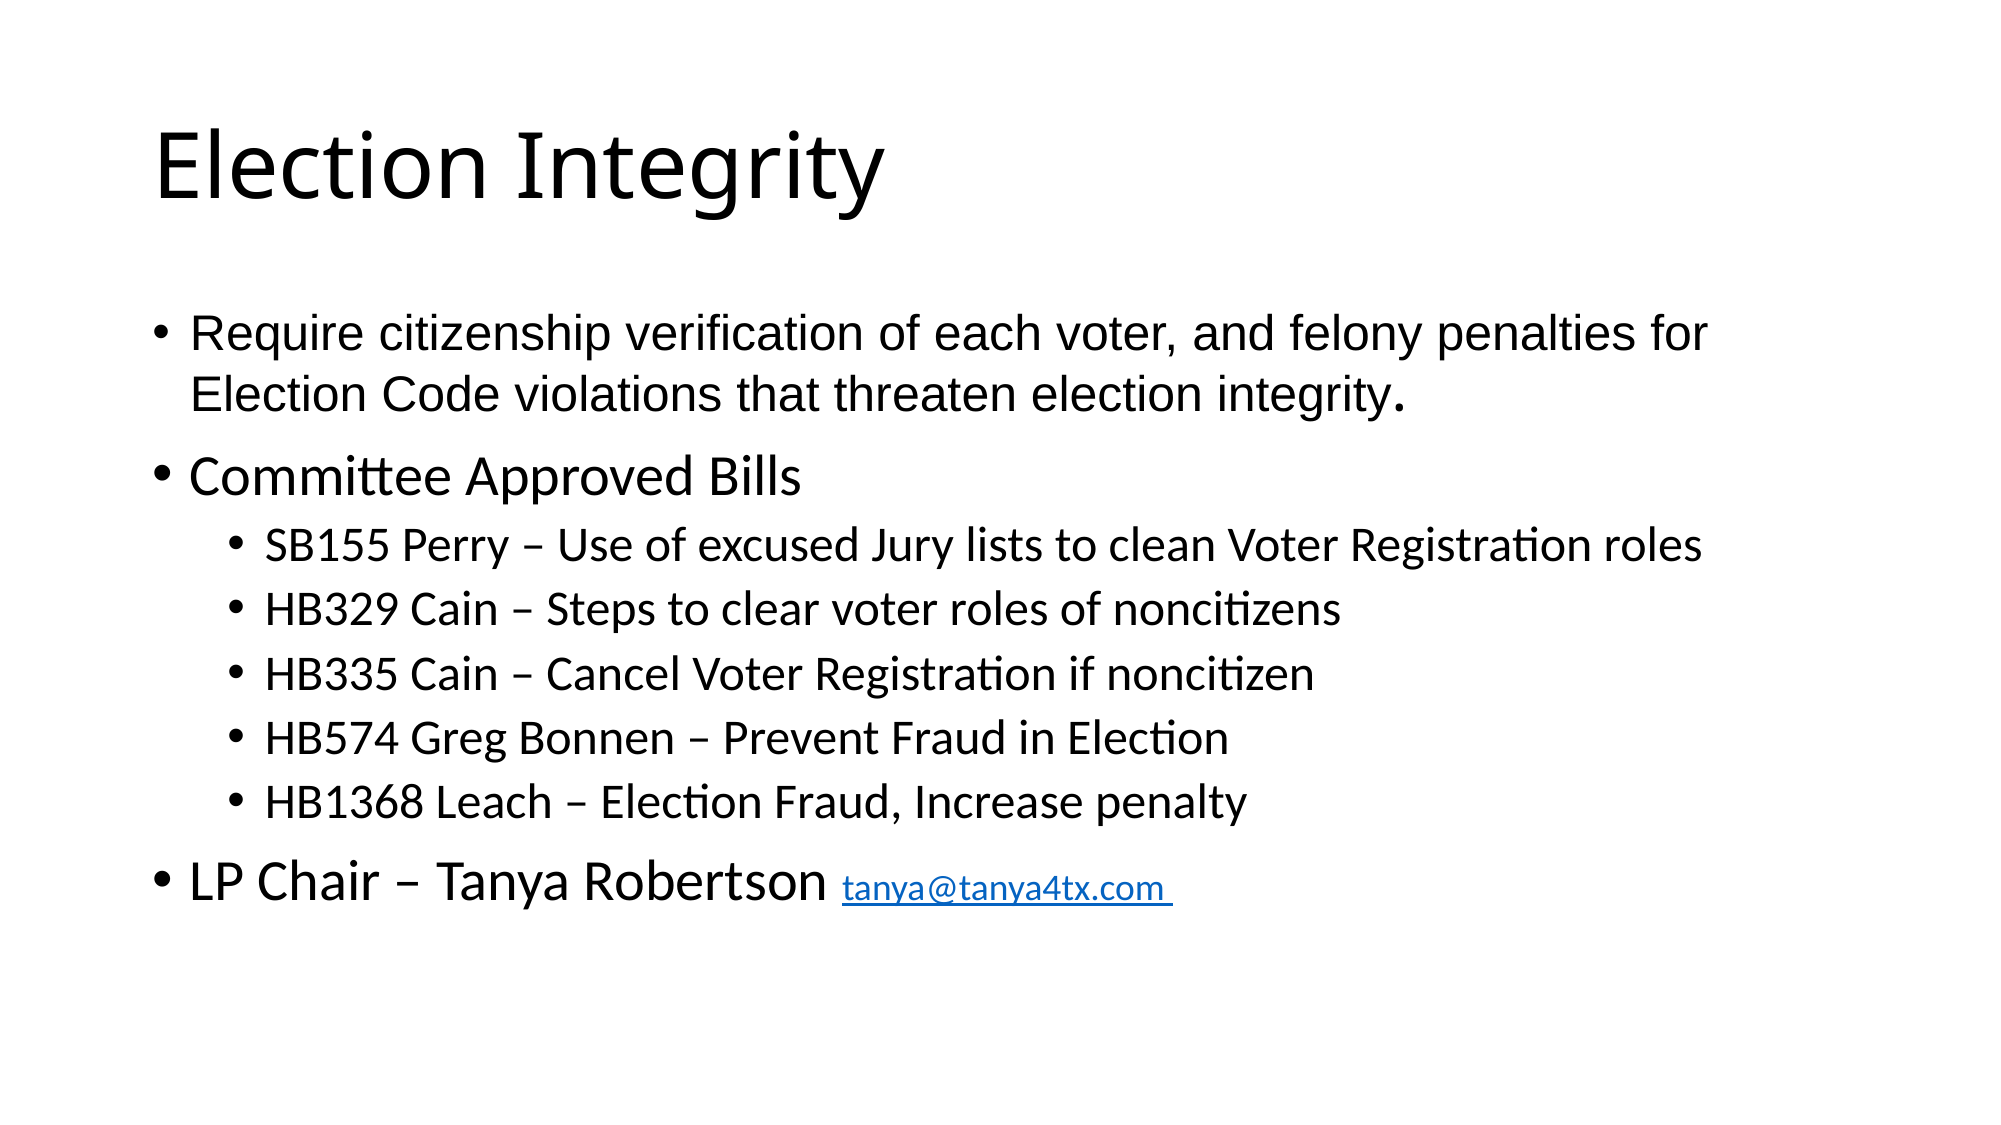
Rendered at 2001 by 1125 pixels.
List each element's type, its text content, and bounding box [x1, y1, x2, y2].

title Election Integrity [137, 59, 1863, 278]
list Require citizenship verification of each voter, and felony penalties for Election Code violations that threaten election integrity. Committee Approved Bills SB155 Perry – Use of excused Jury lists to clean Voter Registration roles HB329 Cain – Steps to clear voter roles of noncitizens HB335 Cain – Cancel Voter Registration if noncitizen HB574 Greg Bonnen – Prevent Fraud in Election HB1368 Leach – Election Fraud, Increase penalty LP Chair – Tanya Robertson tanya@tanya4tx.com [137, 299, 1863, 1014]
